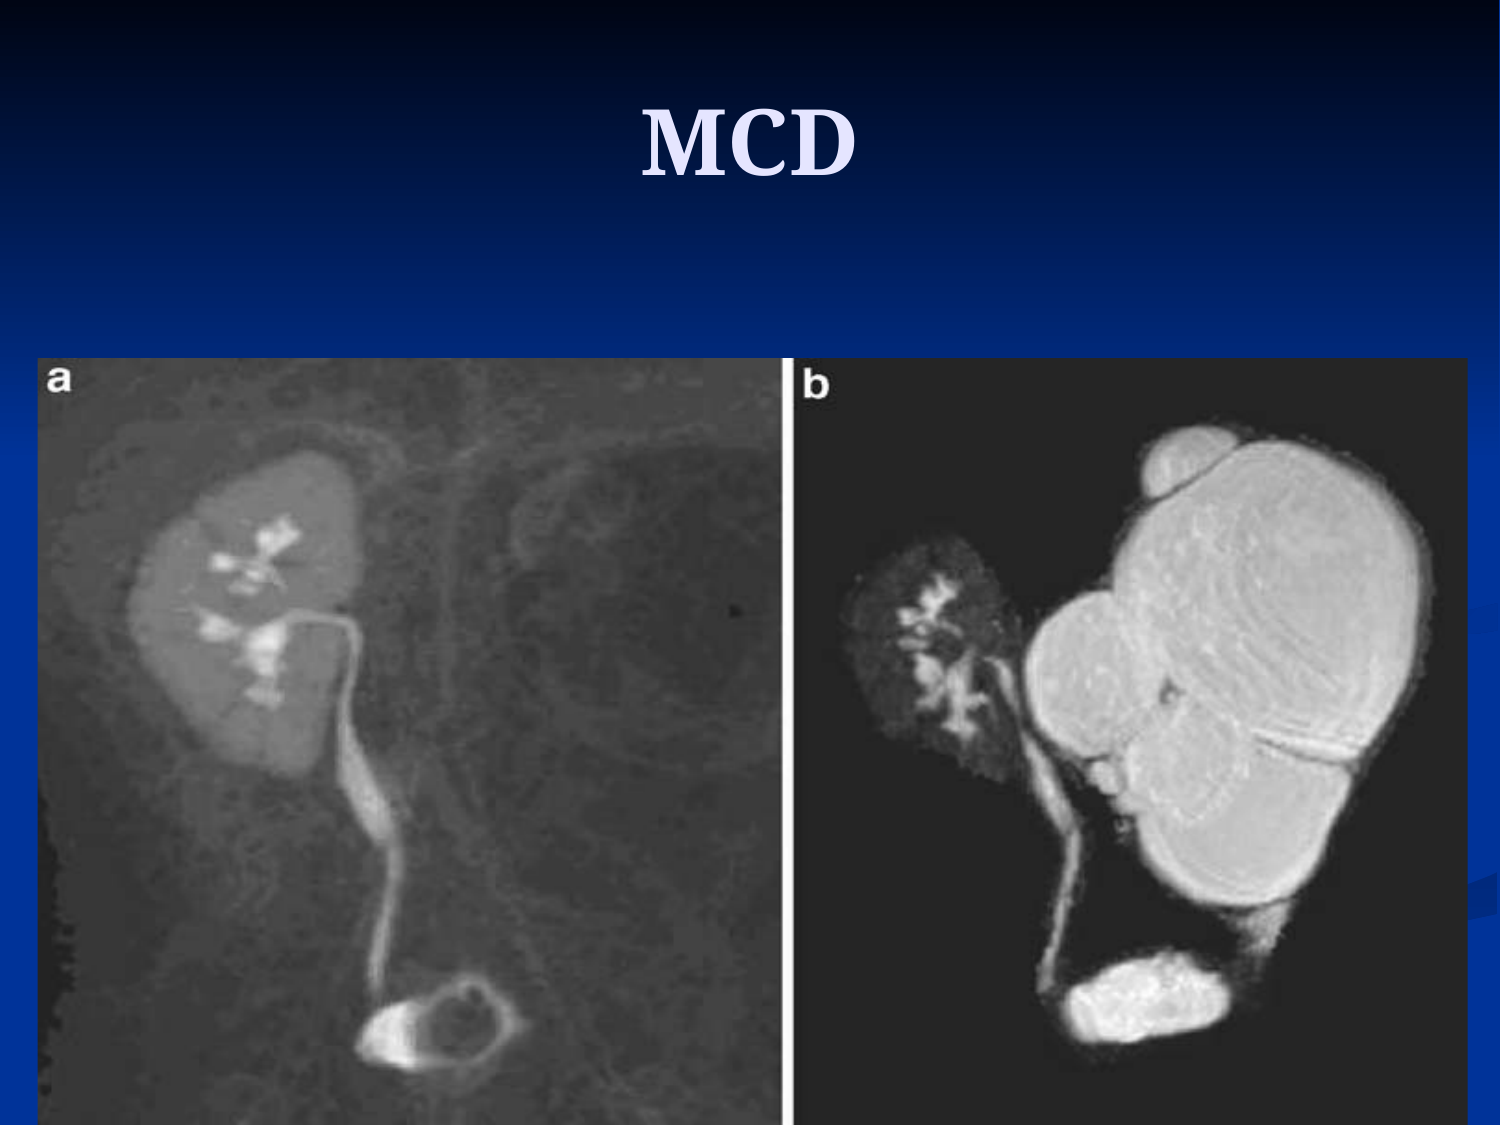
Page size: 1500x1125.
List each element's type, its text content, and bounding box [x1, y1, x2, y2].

picture [37, 358, 1468, 1125]
title MCD [74, 44, 1426, 233]
